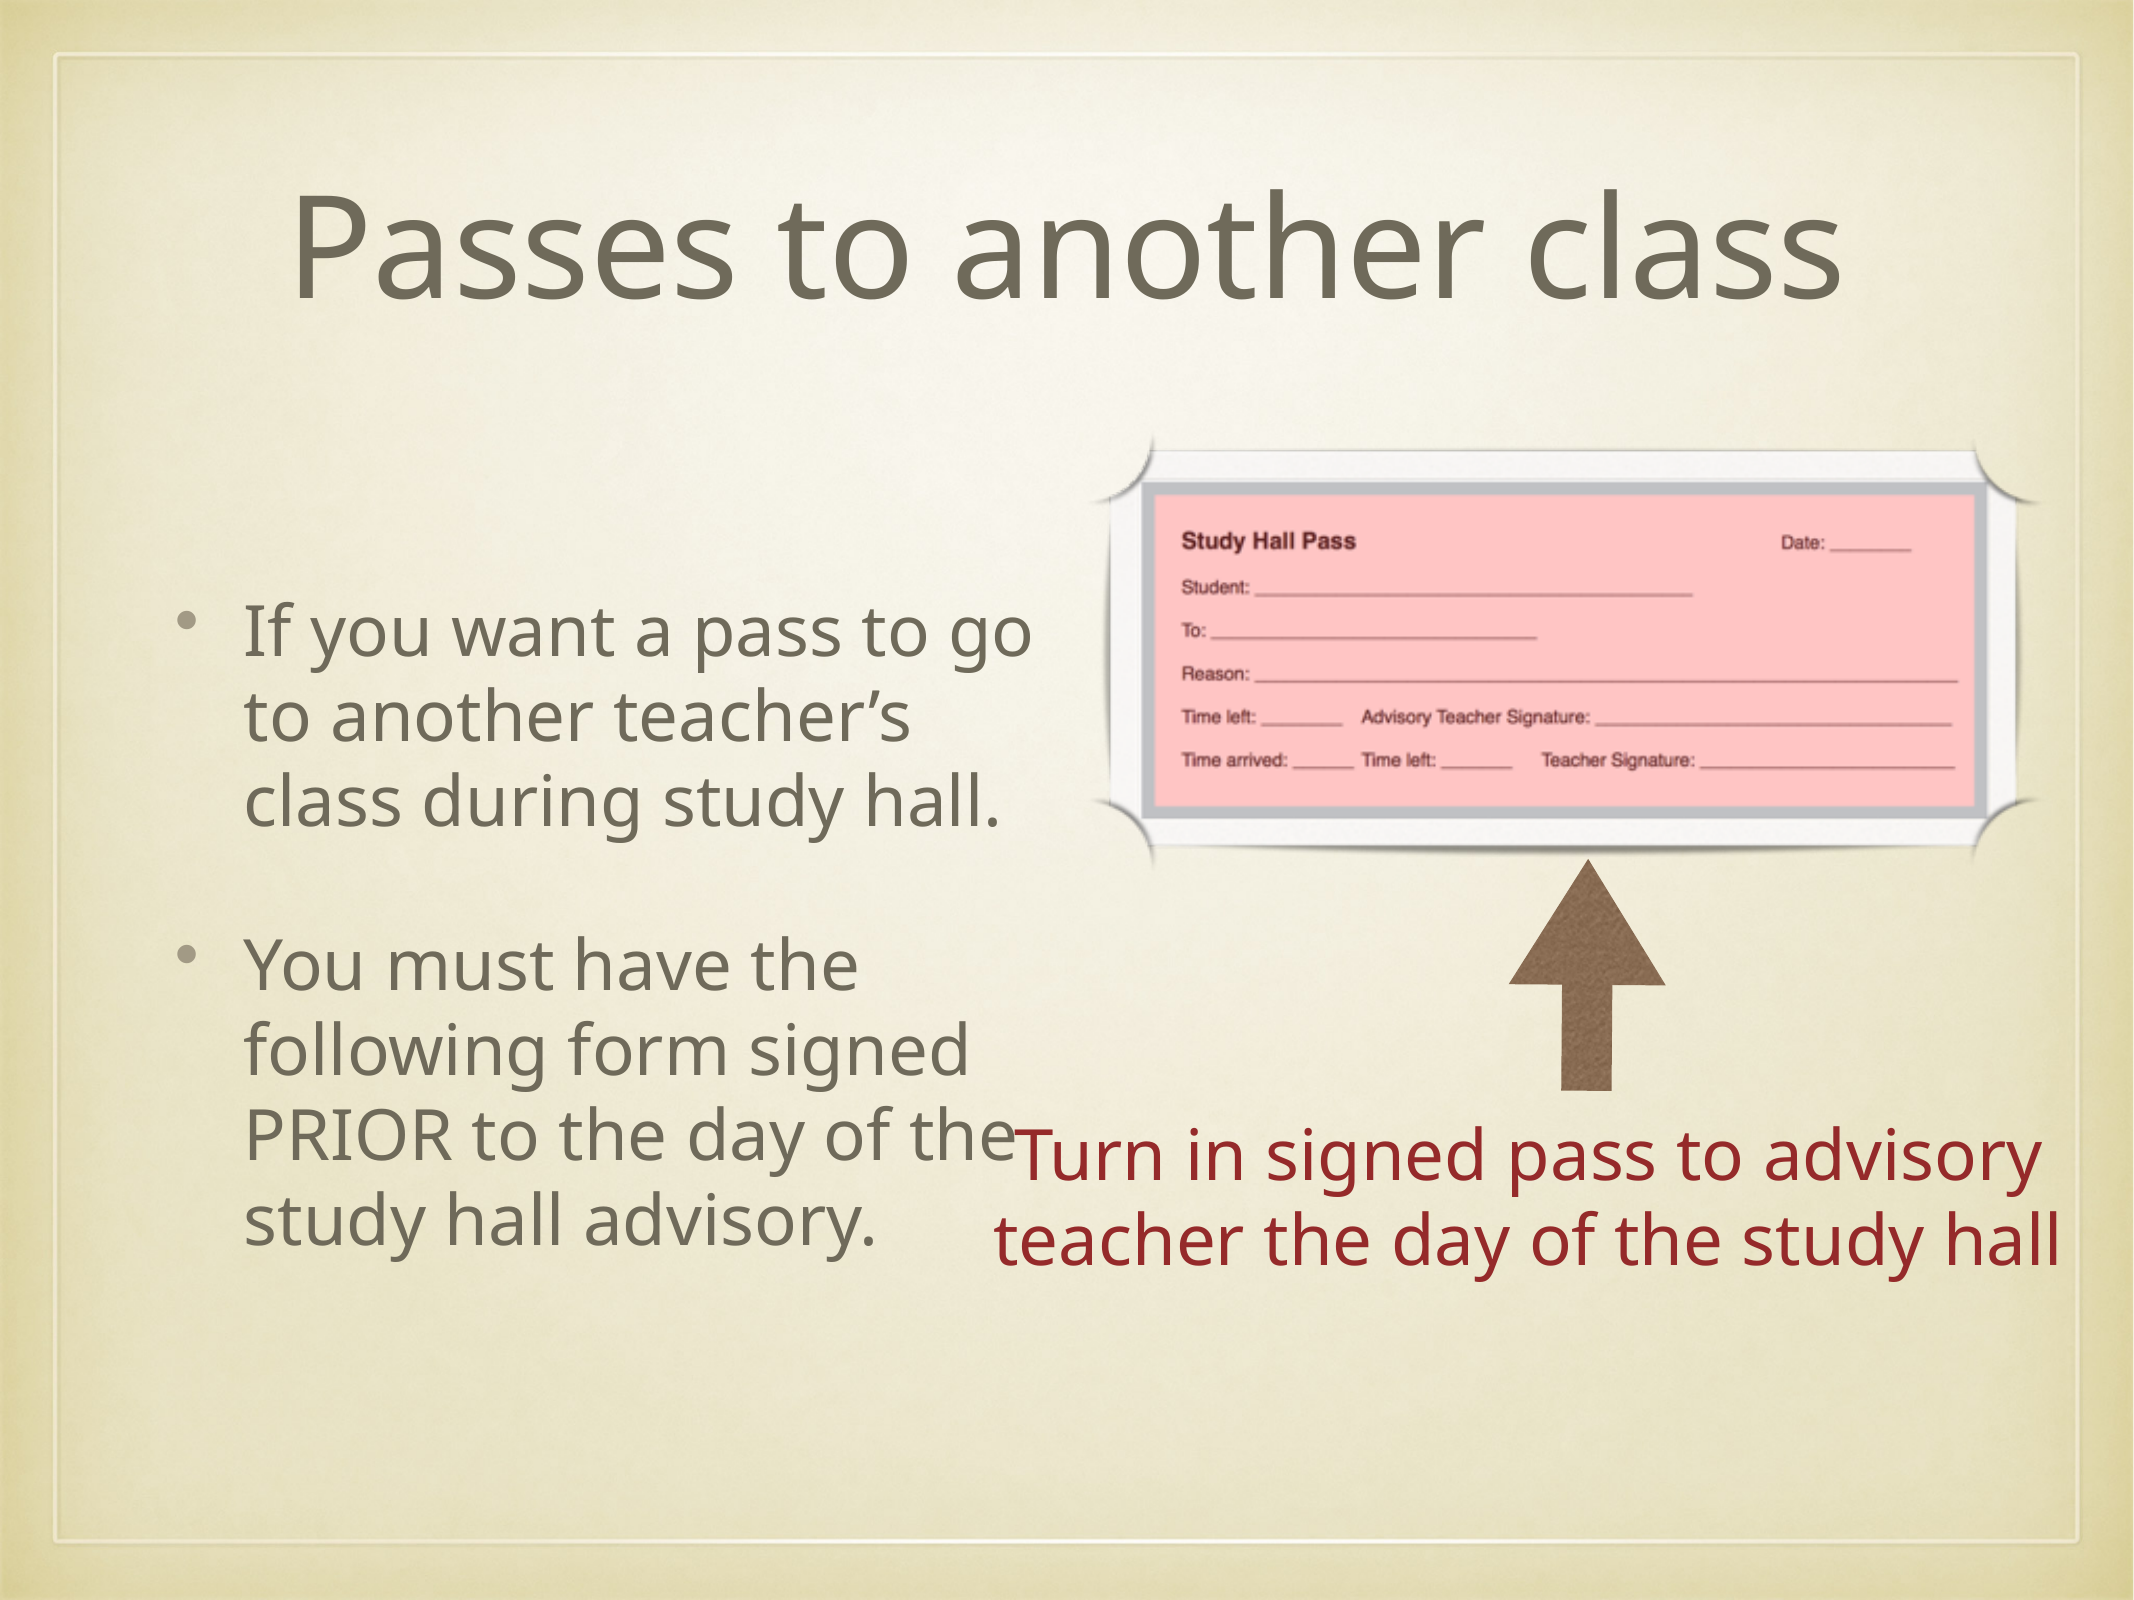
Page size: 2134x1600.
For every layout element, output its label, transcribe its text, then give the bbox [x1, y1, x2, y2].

list If you want a pass to go to another teacher’s class during study hall. You must have the following form signed PRIOR to the day of the study hall advisory. [166, 453, 1068, 1393]
text_box Turn in signed pass to advisory teacher the day of the study hall [984, 1101, 2073, 1288]
title Passes to another class [166, 89, 1968, 395]
picture [0, 0, 2134, 1600]
text_box [1508, 882, 1666, 1091]
